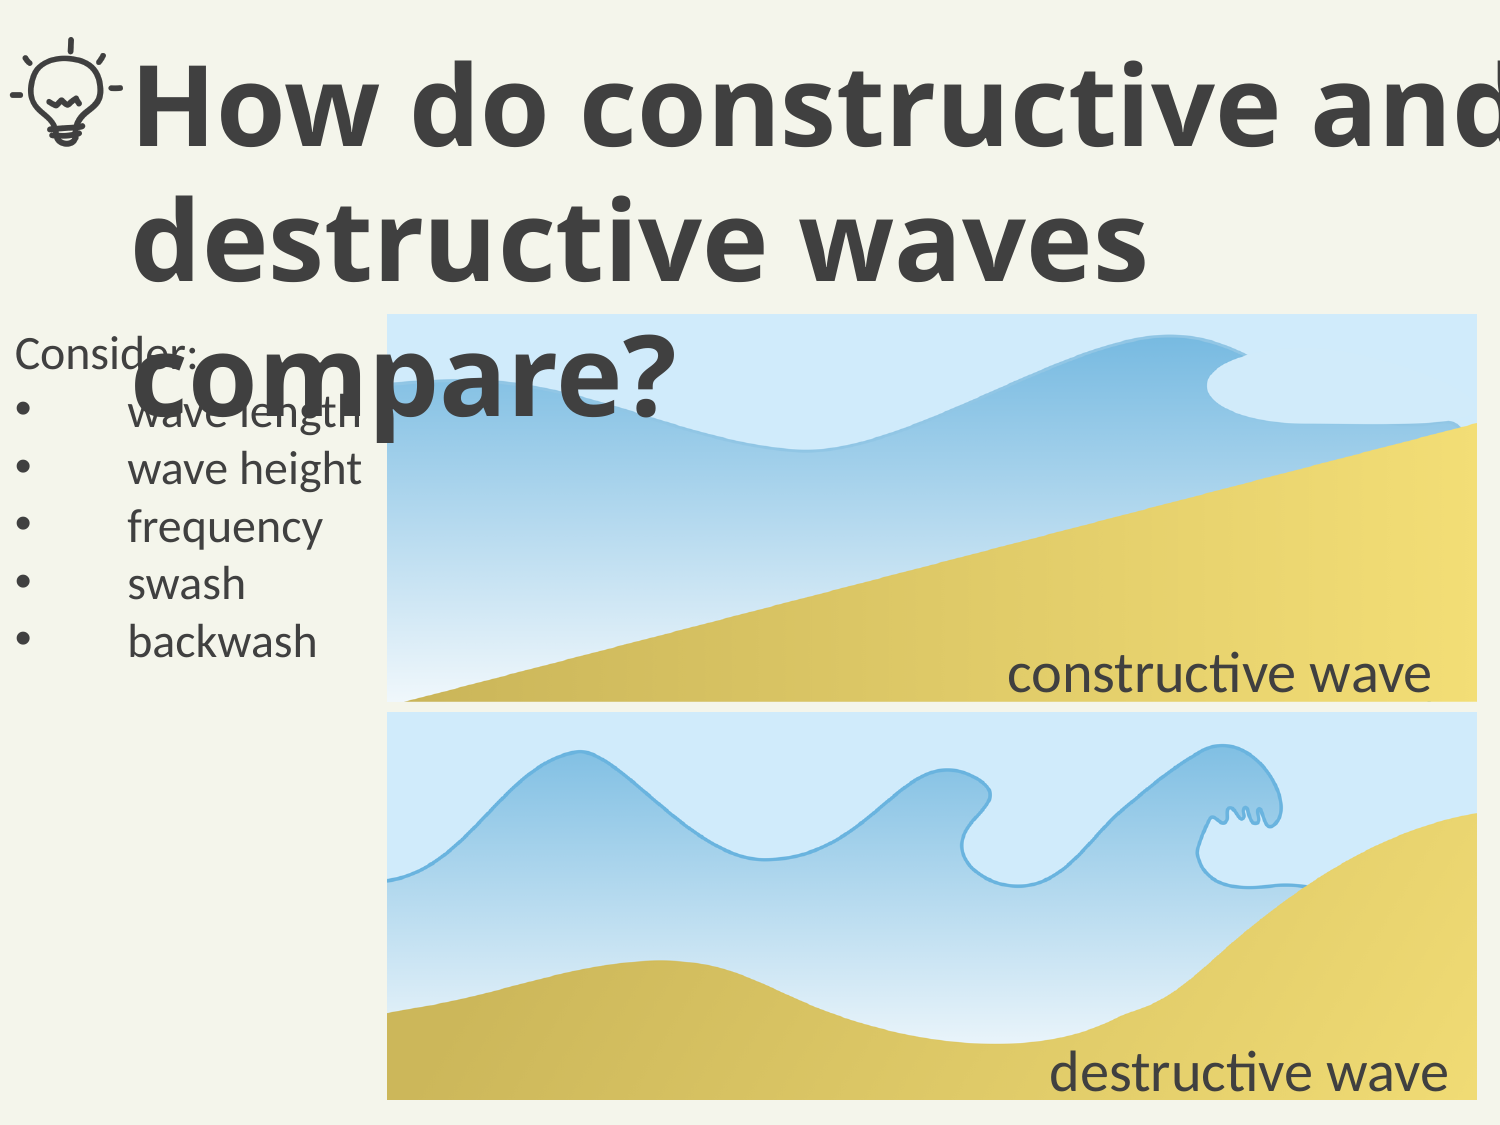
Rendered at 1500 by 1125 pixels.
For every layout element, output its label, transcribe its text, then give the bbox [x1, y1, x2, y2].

text_box Consider: wave length wave height frequency swash backwash [0, 314, 387, 674]
picture [0, 16, 143, 169]
picture [387, 712, 1477, 1100]
text_box How do constructive and destructive waves compare? [116, 26, 1500, 447]
text_box constructive wave [992, 702, 1477, 712]
text_box destructive wave [1035, 1025, 1500, 1111]
picture [387, 314, 1477, 702]
